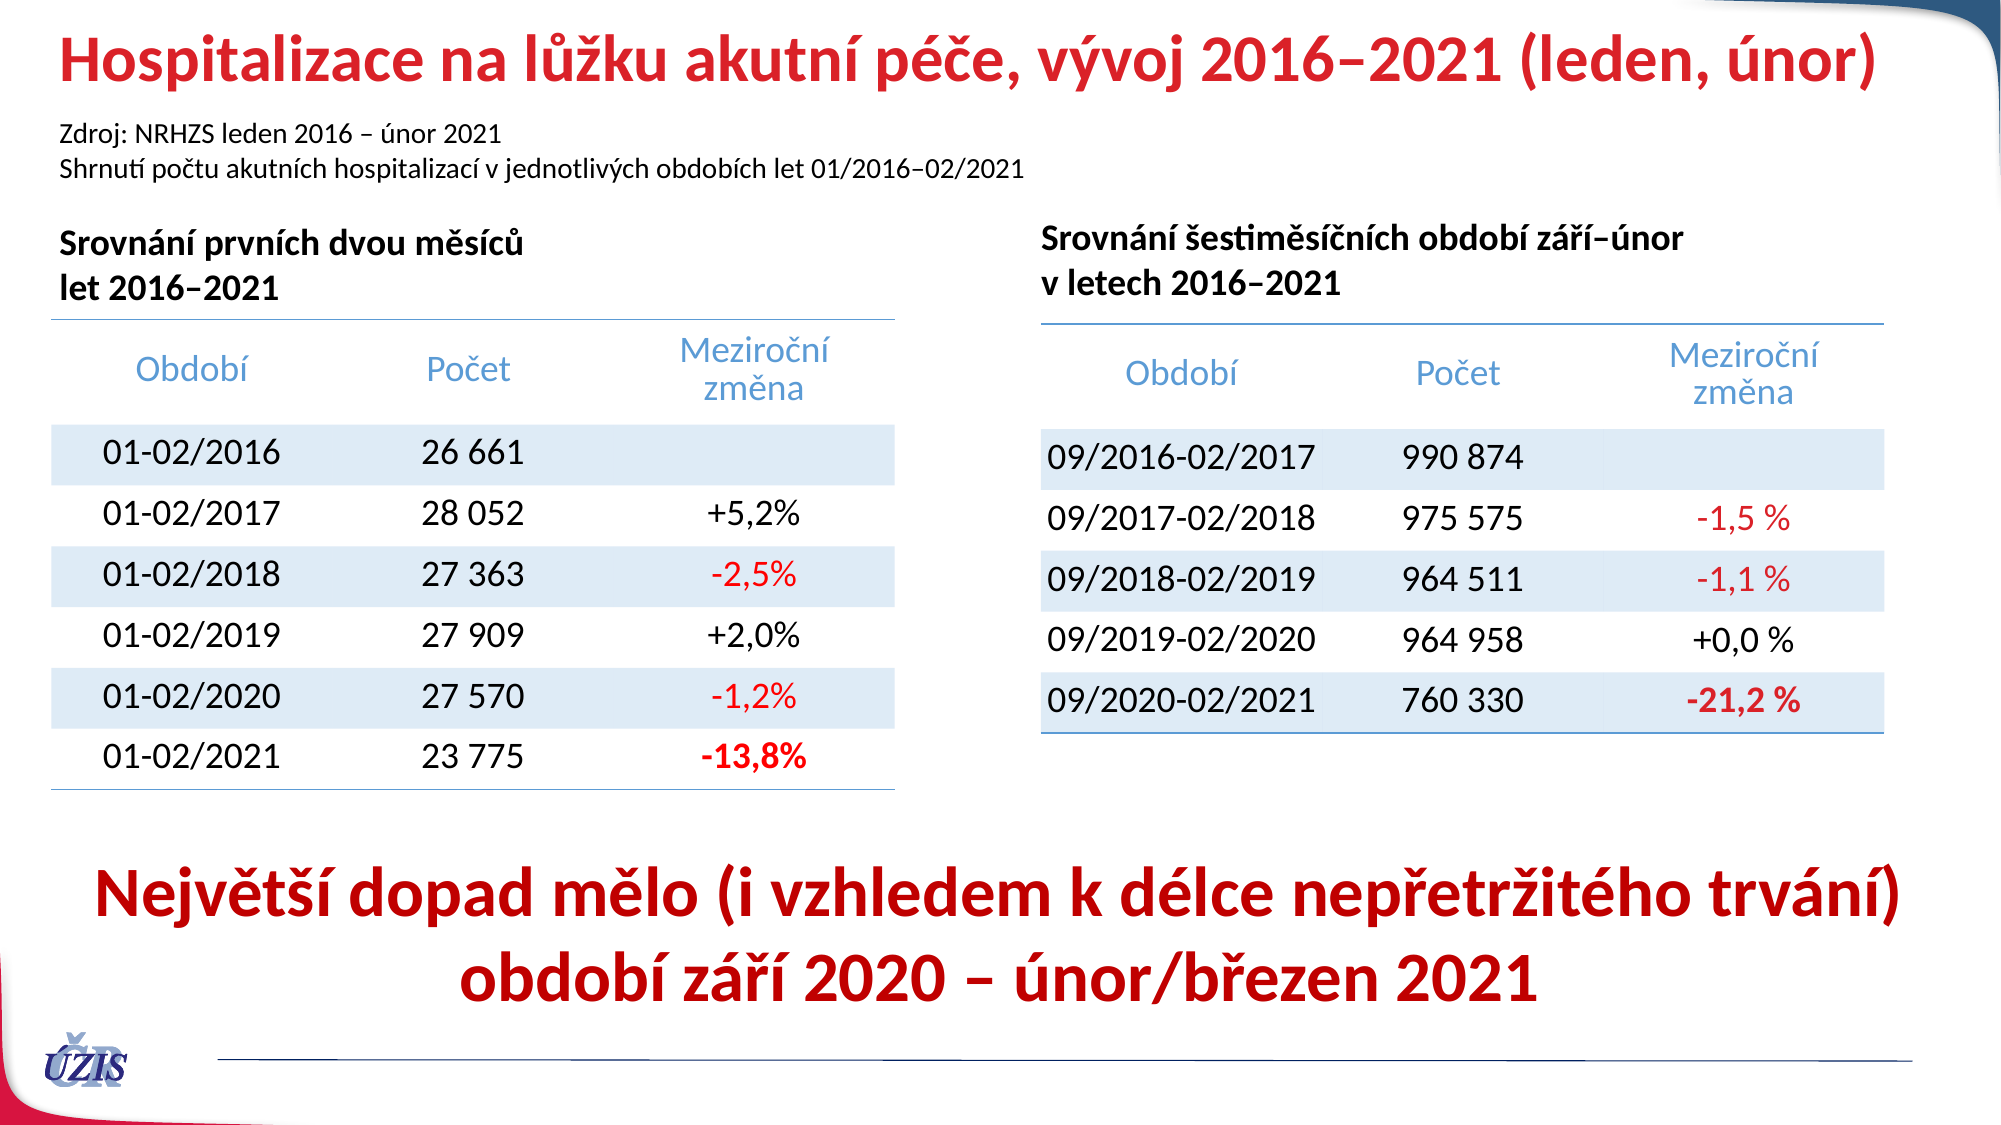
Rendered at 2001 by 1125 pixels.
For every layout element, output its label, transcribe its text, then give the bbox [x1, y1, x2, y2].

table_cell [614, 425, 895, 485]
table_cell -1,1 % [1603, 551, 1884, 612]
table_cell 964 511 [1322, 551, 1603, 612]
table_cell 01-02/2021 [51, 729, 332, 789]
table_cell +5,2% [614, 485, 895, 546]
table_cell -1,2% [614, 668, 895, 729]
table_cell 01-02/2020 [51, 668, 332, 729]
table_cell 09/2017-02/2018 [1041, 490, 1322, 551]
table_cell 975 575 [1322, 490, 1603, 551]
table_cell -21,2 % [1603, 672, 1884, 732]
table_cell -1,5 % [1603, 490, 1884, 551]
table_cell 09/2016-02/2017 [1041, 429, 1322, 490]
table_header Období [51, 320, 332, 425]
table_cell 09/2018-02/2019 [1041, 551, 1322, 612]
table_header Počet [1322, 325, 1603, 429]
table_cell 01-02/2019 [51, 607, 332, 668]
table_cell 760 330 [1322, 672, 1603, 732]
table_header Meziroční změna [1603, 325, 1884, 429]
title Hospitalizace na lůžku akutní péče, vývoj 2016–2021 (leden, únor) [44, 26, 1937, 107]
table_cell [1603, 429, 1884, 490]
table_cell 964 958 [1322, 612, 1603, 672]
table_cell 01-02/2017 [51, 485, 332, 546]
table_header Meziroční změna [614, 320, 895, 425]
table_header Počet [332, 320, 614, 425]
table_cell +0,0 % [1603, 612, 1884, 672]
table_cell 09/2019-02/2020 [1041, 612, 1322, 672]
table_cell 27 570 [332, 668, 614, 729]
table_cell 23 775 [332, 729, 614, 789]
text_box Srovnání prvních dvou měsíců let 2016–2021 [44, 210, 557, 316]
table_cell -2,5% [614, 546, 895, 607]
text_box Srovnání šestiměsíčních období září–únor v letech 2016–2021 [1026, 205, 1710, 311]
table_cell +2,0% [614, 607, 895, 668]
table_cell 01-02/2018 [51, 546, 332, 607]
text_box Největší dopad mělo (i vzhledem k délce nepřetržitého trvání) období září 2020 – únor/březen 2021 [46, 837, 1954, 1038]
table_cell 27 363 [332, 546, 614, 607]
table_cell 09/2020-02/2021 [1041, 672, 1322, 732]
text_box Zdroj: NRHZS leden 2016 – únor 2021 Shrnutí počtu akutních hospitalizací v jednotlivých obdobích let 01/2016–02/2021 [44, 107, 2000, 192]
table_cell 27 909 [332, 607, 614, 668]
table_cell 01-02/2016 [51, 425, 332, 485]
table_header Období [1041, 325, 1322, 429]
table_cell 990 874 [1322, 429, 1603, 490]
table_cell 28 052 [332, 485, 614, 546]
table_cell -13,8% [614, 729, 895, 789]
table_cell 26 661 [332, 425, 614, 485]
